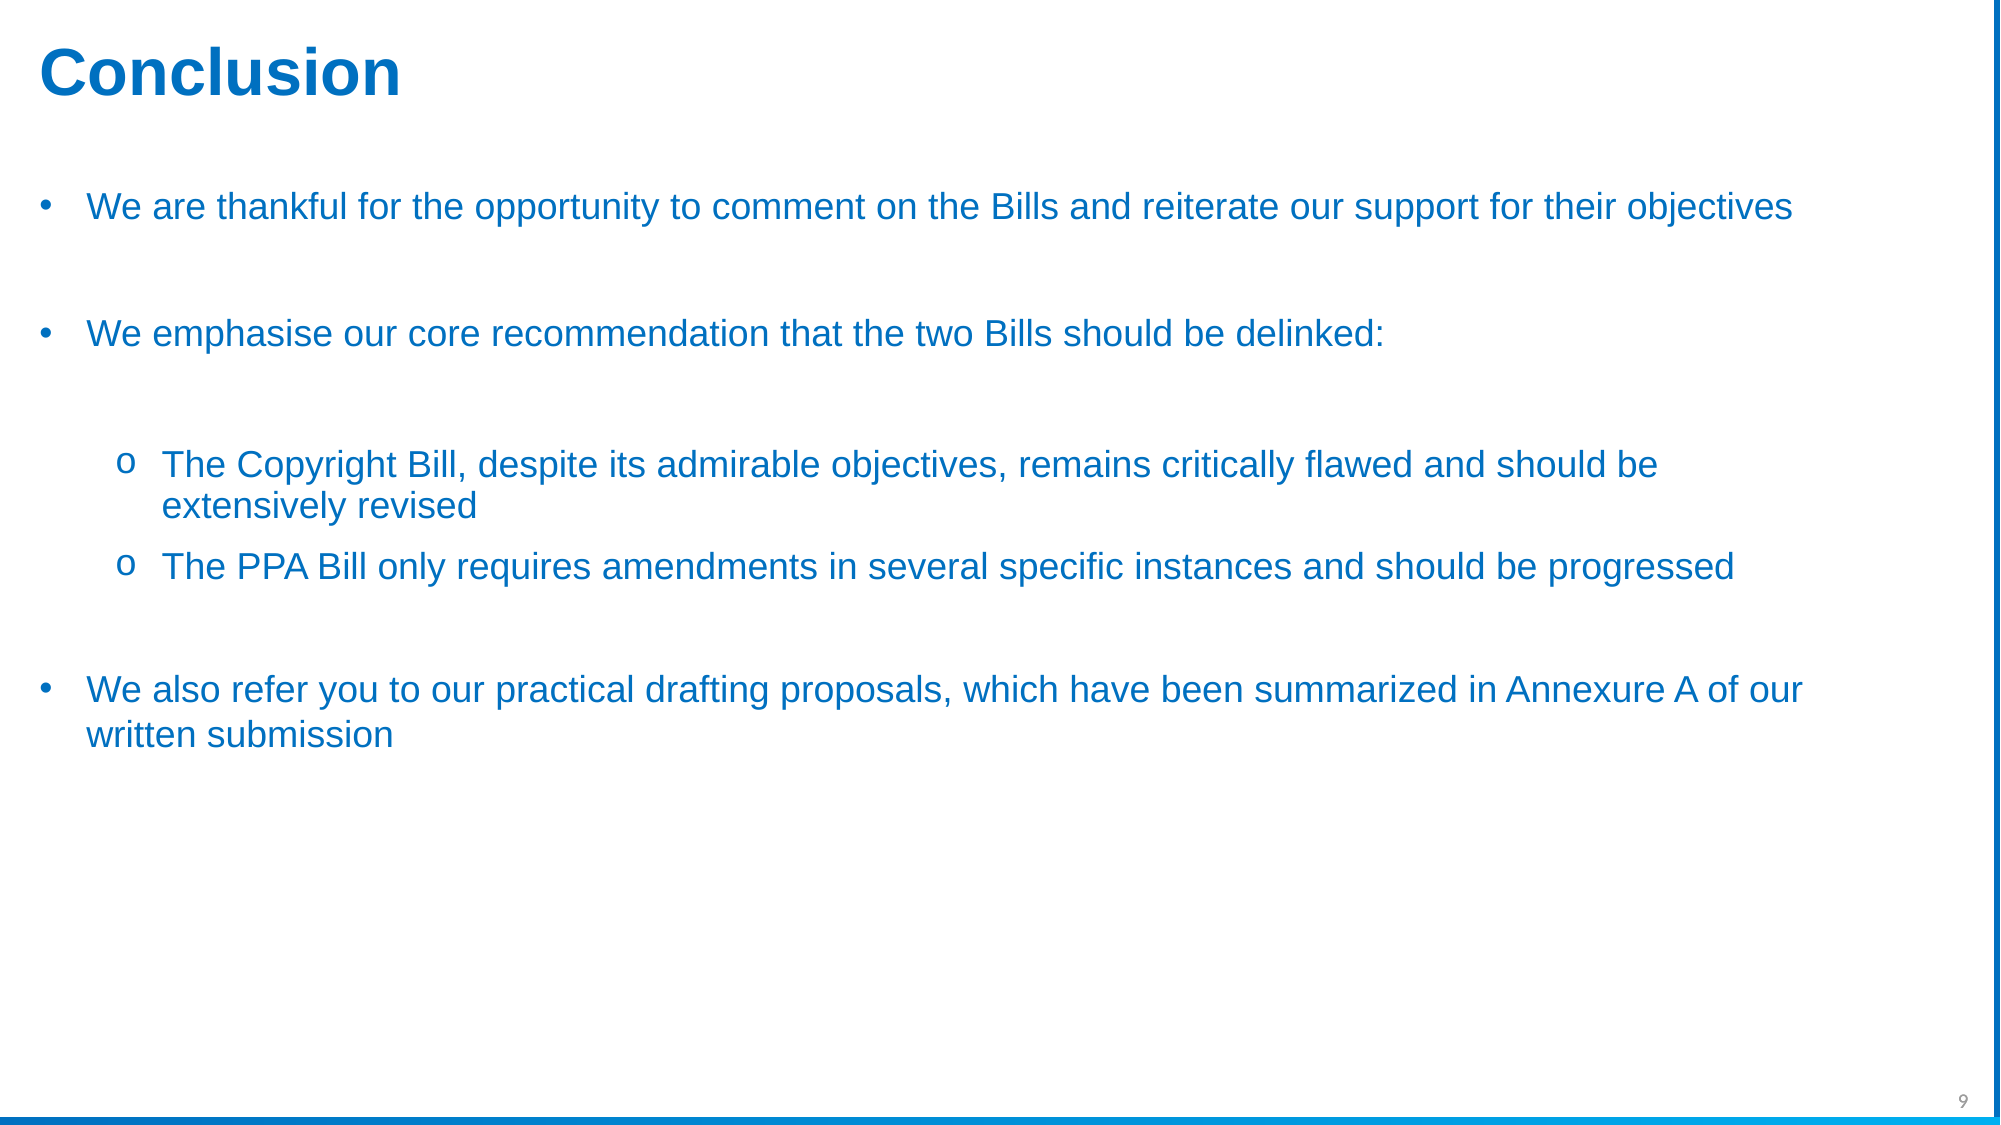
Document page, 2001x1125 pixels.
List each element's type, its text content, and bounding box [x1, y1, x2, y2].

text_box 9 [1894, 1080, 1984, 1120]
list We are thankful for the opportunity to comment on the Bills and reiterate our support for their objectives We emphasise our core recommendation that the two Bills should be delinked: The Copyright Bill, despite its admirable objectives, remains critically flawed and should be extensively revised The PPA Bill only requires amendments in several specific instances and should be progressed We also refer you to our practical drafting proposals, which have been summarized in Annexure A of our written submission [39, 174, 1809, 1010]
title Conclusion [39, 3, 943, 125]
picture [750, 1118, 764, 1125]
